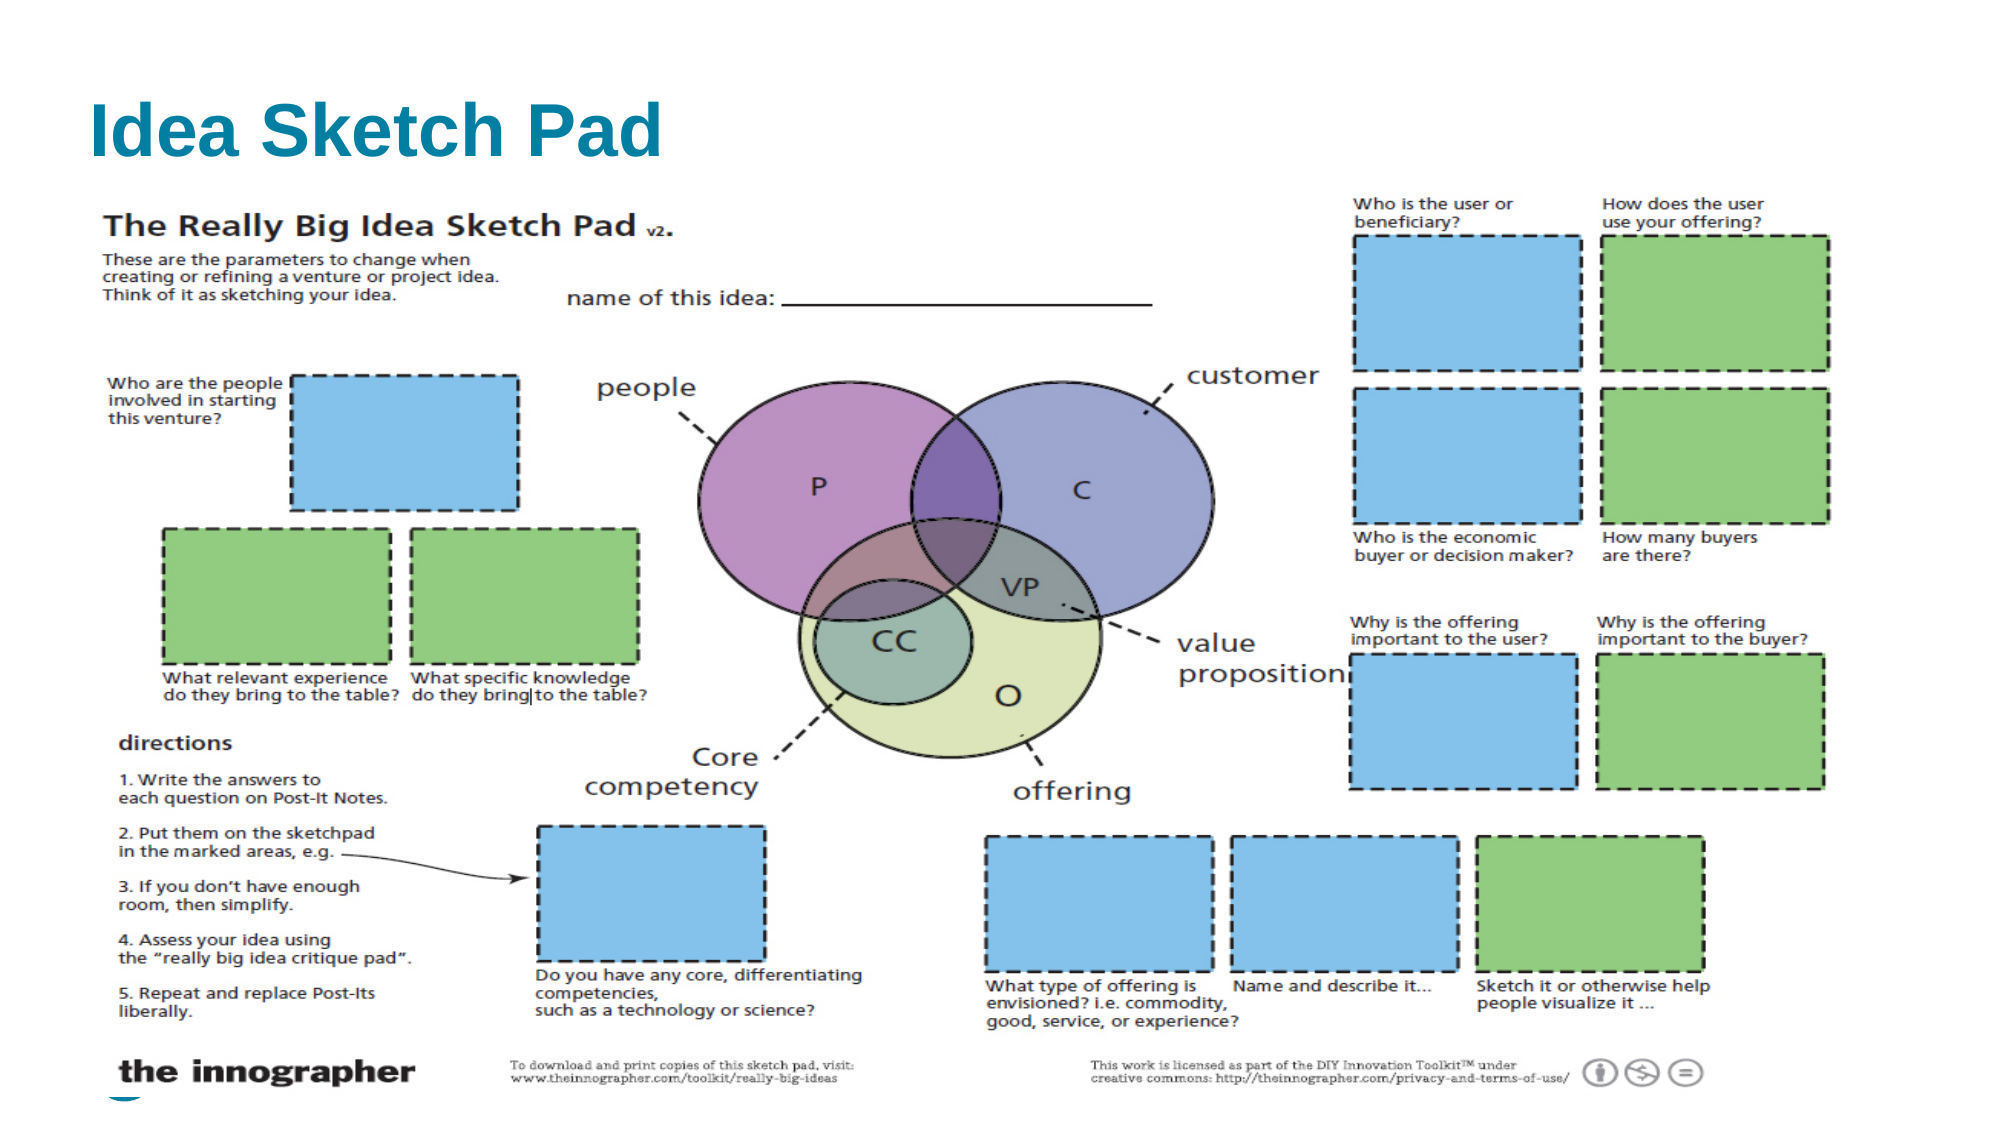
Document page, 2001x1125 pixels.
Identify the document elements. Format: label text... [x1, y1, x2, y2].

picture [89, 184, 1847, 1098]
title Idea Sketch Pad [89, 69, 1890, 172]
